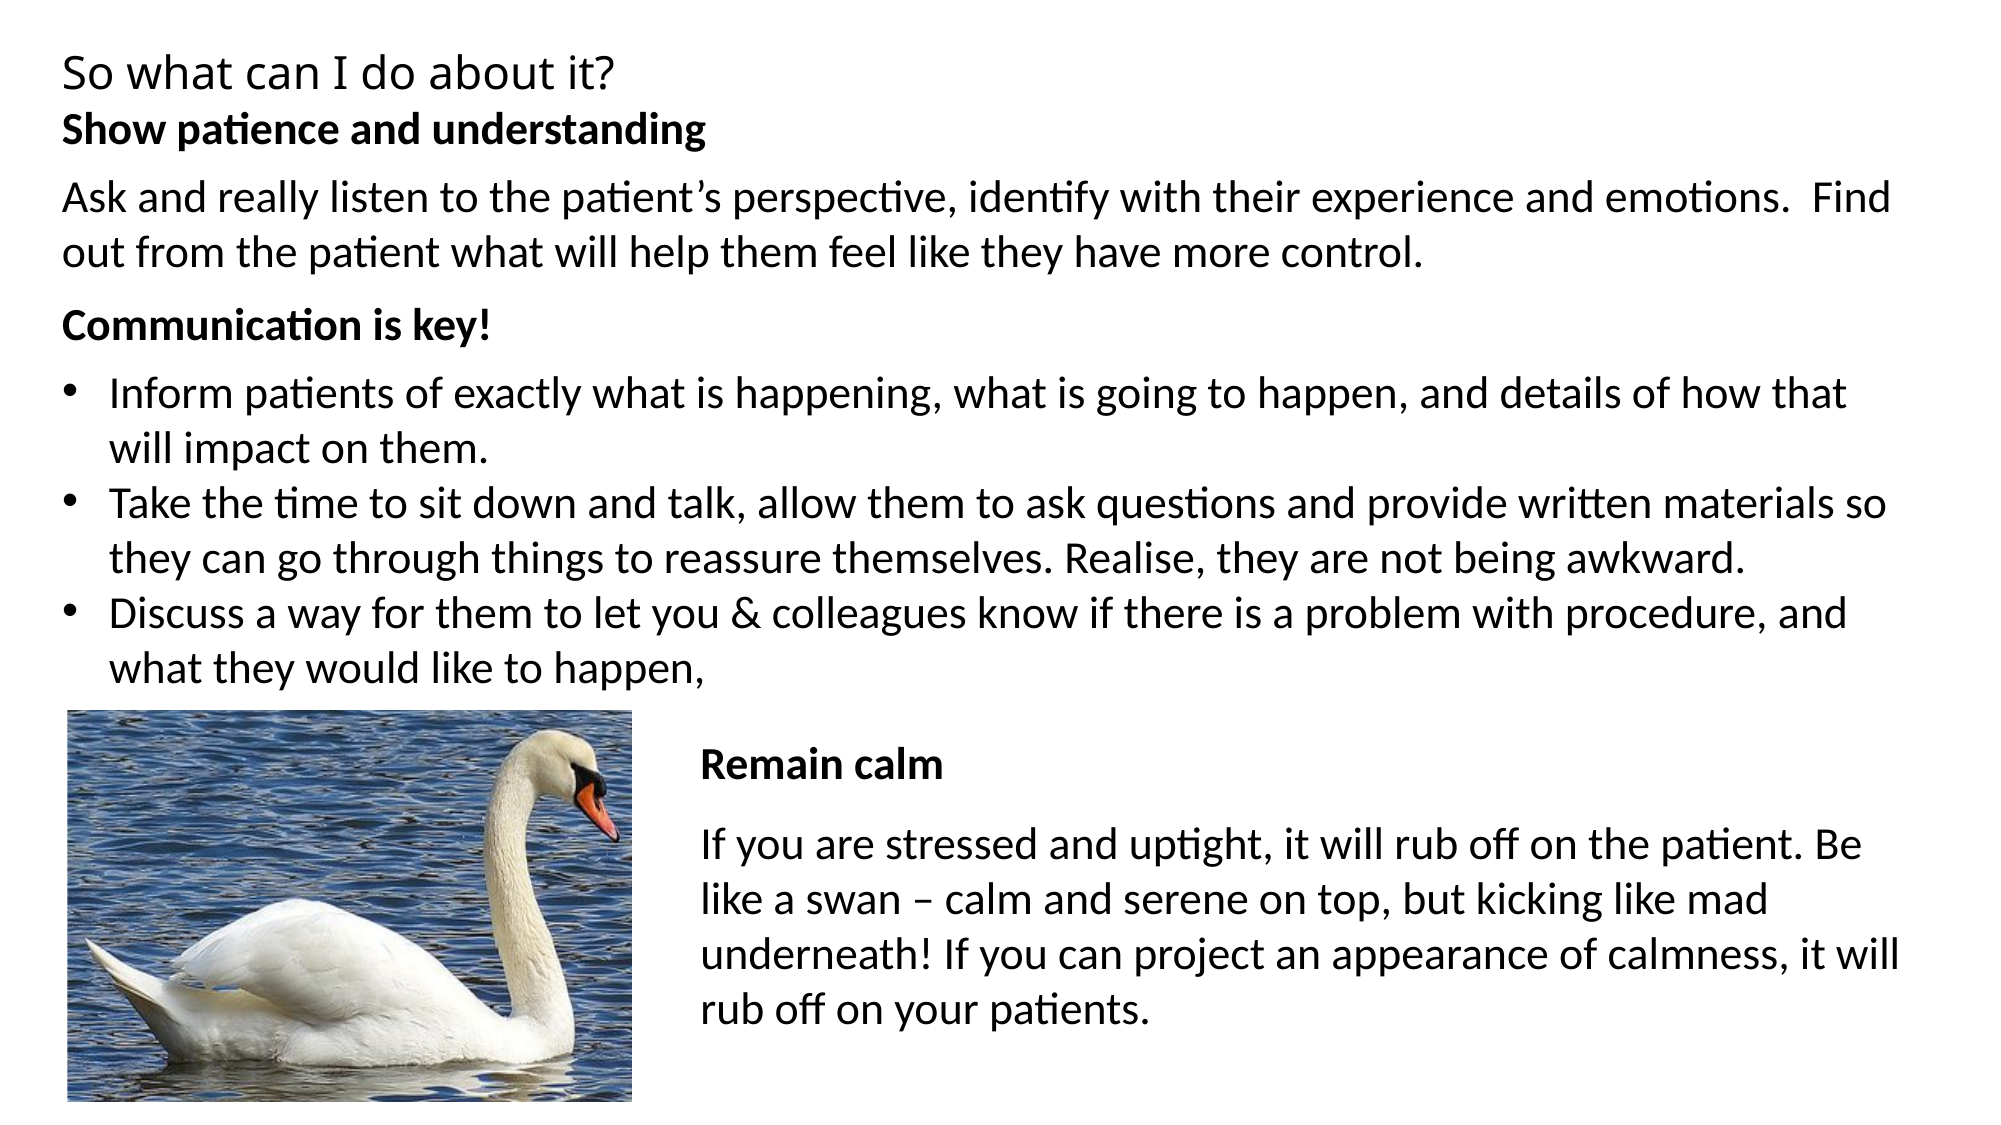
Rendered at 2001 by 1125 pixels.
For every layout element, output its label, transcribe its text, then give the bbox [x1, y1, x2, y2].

text_box Communication is key! Inform patients of exactly what is happening, what is going to happen, and details of how that will impact on them. Take the time to sit down and talk, allow them to ask questions and provide written materials so they can go through things to reassure themselves. Realise, they are not being awkward. Discuss a way for them to let you & colleagues know if there is a problem with procedure, and what they would like to happen, [47, 287, 1933, 720]
text_box [1239, 868, 1894, 1056]
text_box So what can I do about it? [46, 8, 903, 91]
picture [67, 710, 633, 1102]
text_box Remain calm If you are stressed and uptight, it will rub off on the patient. Be like a swan – calm and serene on top, but kicking like mad underneath! If you can project an appearance of calmness, it will rub off on your patients. [685, 726, 1933, 1065]
text_box Show patience and understanding Ask and really listen to the patient’s perspective, identify with their experience and emotions. Find out from the patient what will help them feel like they have more control. [46, 91, 1953, 284]
